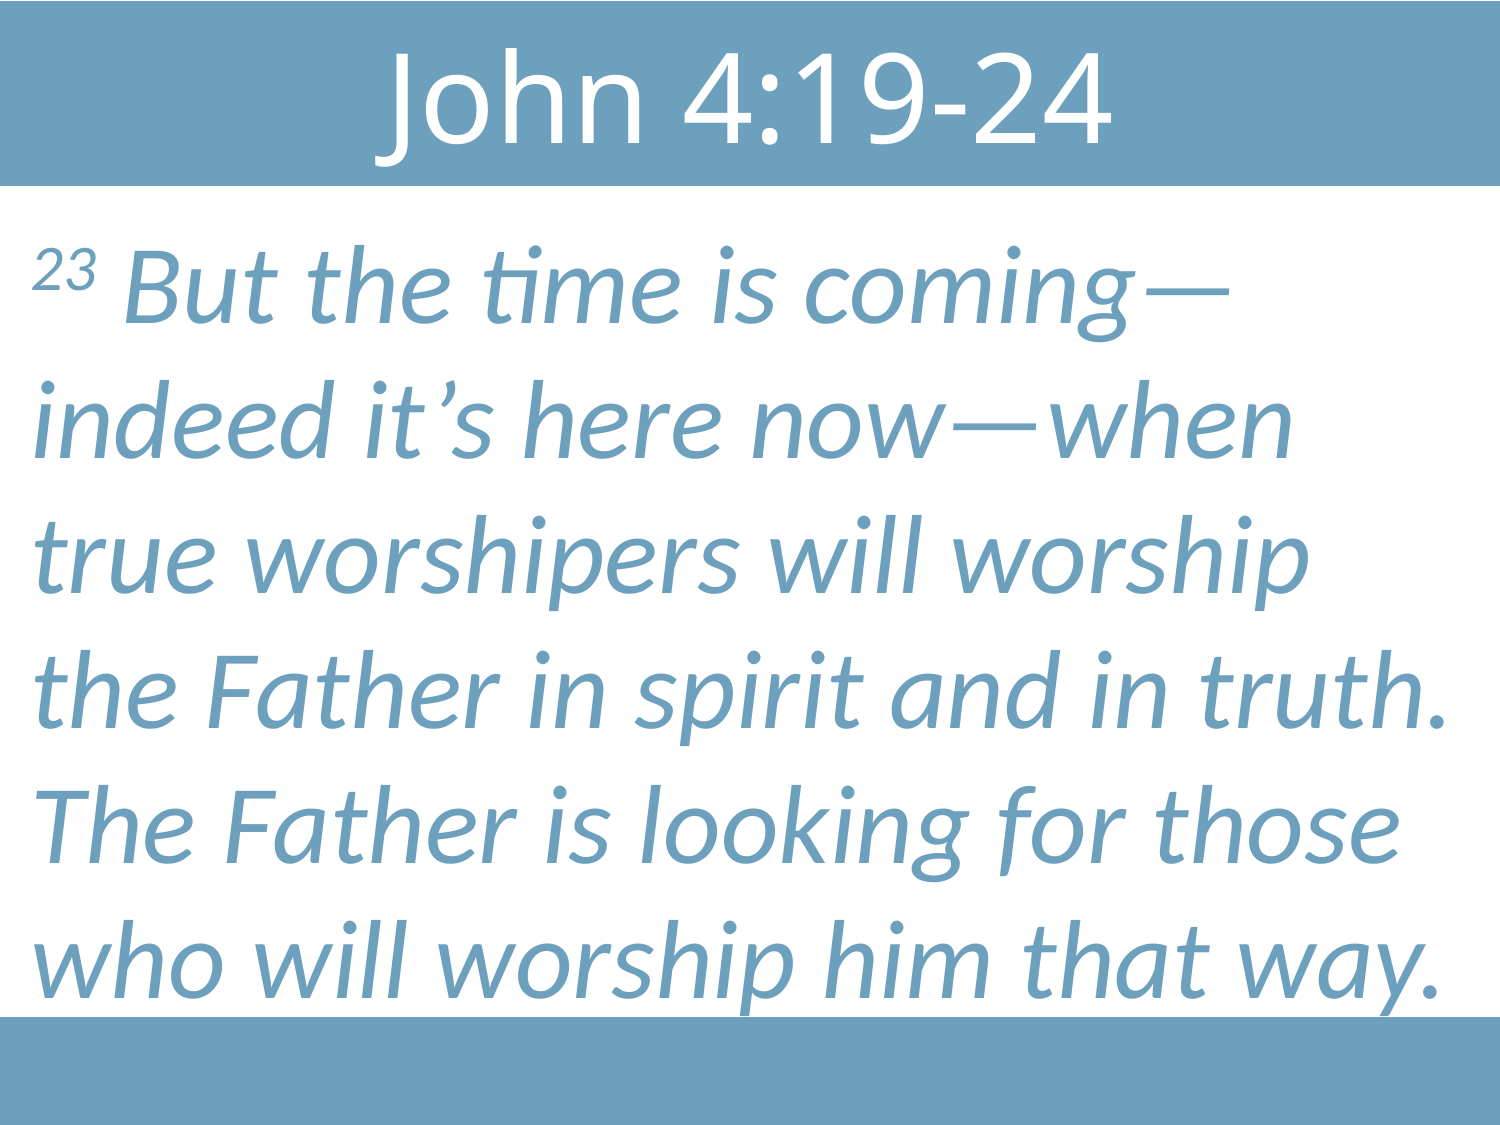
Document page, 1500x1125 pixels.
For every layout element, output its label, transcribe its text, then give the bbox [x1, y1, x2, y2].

picture [0, 1017, 1500, 1125]
picture [0, 1, 1500, 186]
text_box 23 But the time is coming—indeed it’s here now—when true worshipers will worship the Father in spirit and in truth. The Father is looking for those who will worship him that way. [15, 203, 1500, 1016]
